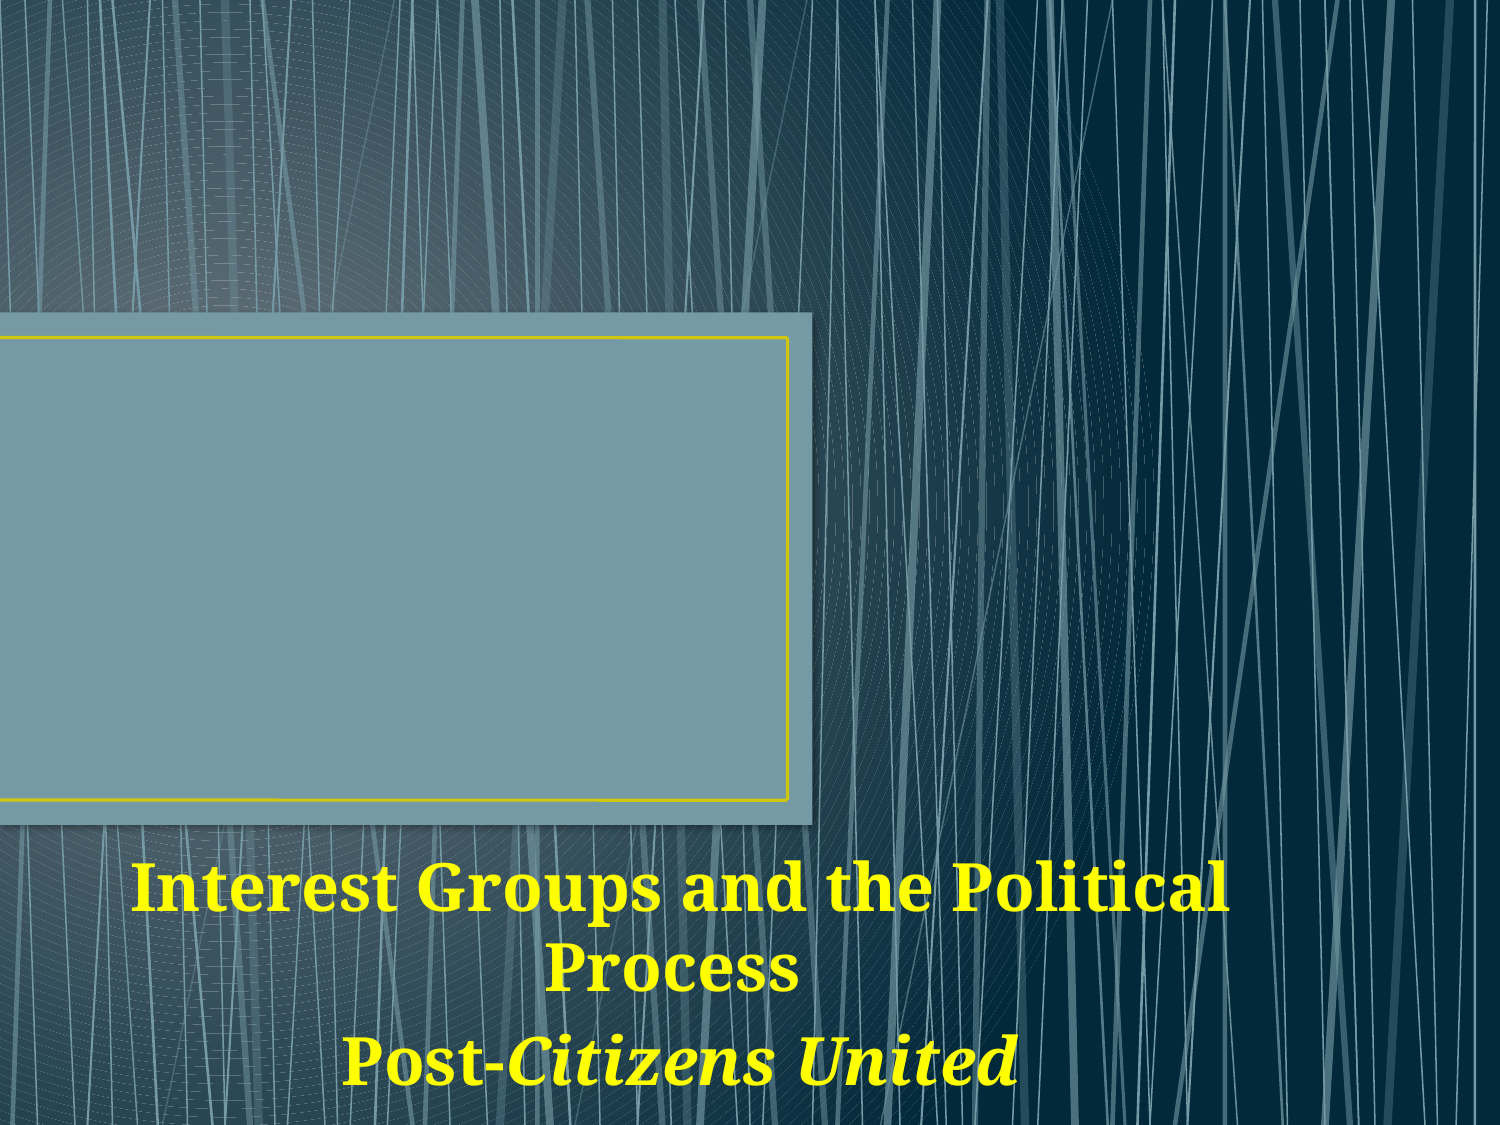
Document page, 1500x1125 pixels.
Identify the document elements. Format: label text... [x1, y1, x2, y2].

subtitle Interest Groups and the Political Process Post-Citizens United [87, 837, 1275, 1125]
